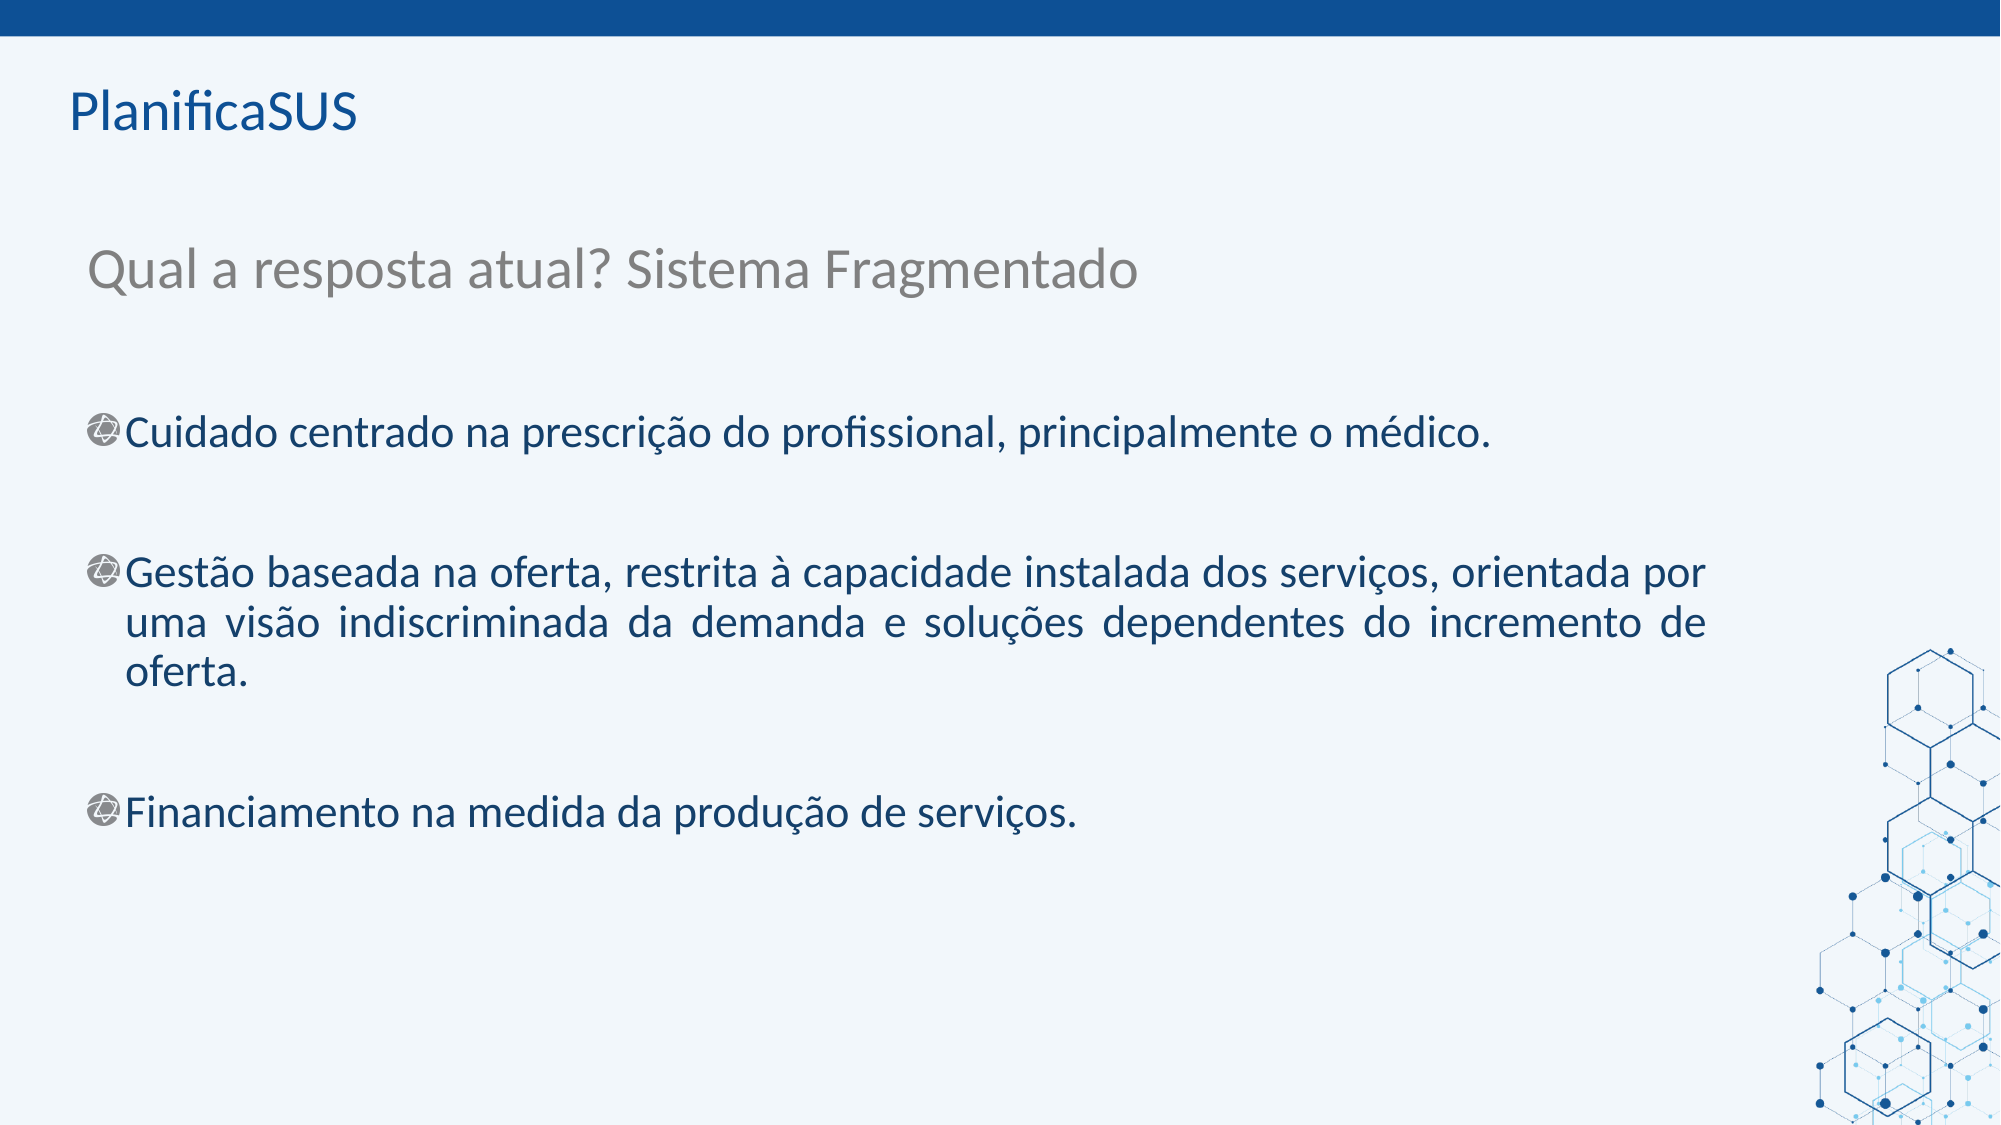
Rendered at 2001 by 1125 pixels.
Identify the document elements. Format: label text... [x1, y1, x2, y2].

title Qual a resposta atual? Sistema Fragmentado [72, 160, 1722, 379]
picture [87, 554, 120, 587]
picture [87, 413, 120, 446]
list Cuidado centrado na prescrição do profissional, principalmente o médico. Gestão baseada na oferta, restrita à capacidade instalada dos serviços, orientada por uma visão indiscriminada da demanda e soluções dependentes do incremento de oferta. Financiamento na medida da produção de serviços. [72, 400, 1722, 999]
picture [87, 793, 120, 826]
picture [1793, 648, 2001, 1125]
